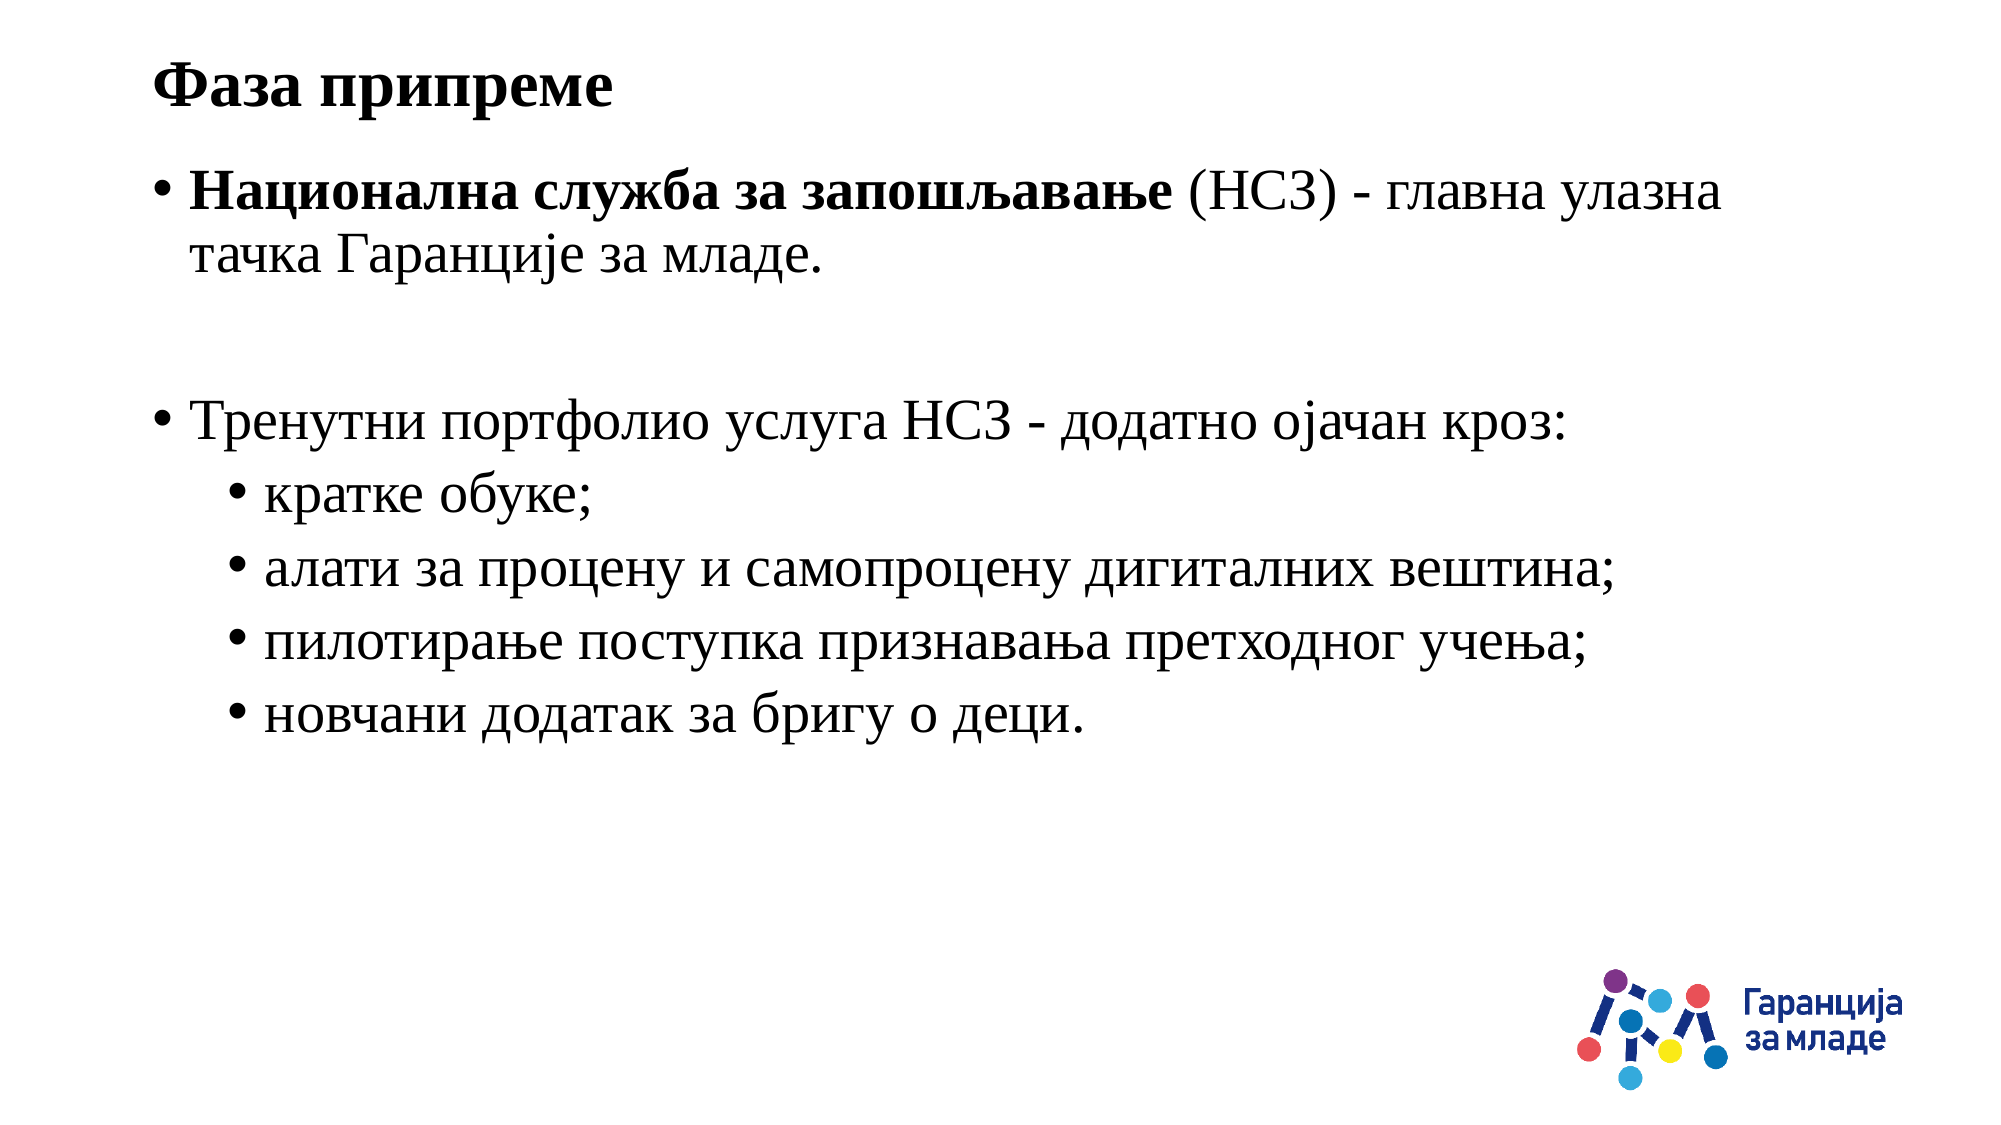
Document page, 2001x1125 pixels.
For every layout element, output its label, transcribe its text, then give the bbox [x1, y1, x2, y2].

list Национална служба за запошљавање (НСЗ) - главна улазна тачка Гаранције за младе. Тренутни портфолио услуга НСЗ - додатно ојачан кроз: кратке обуке; алати за процену и самопроцену дигиталних вештина; пилотирање поступка признавања претходног учења; новчани додатак за бригу о деци. [137, 151, 1863, 985]
picture [1558, 946, 1924, 1110]
title Фаза припреме [137, 0, 1863, 151]
